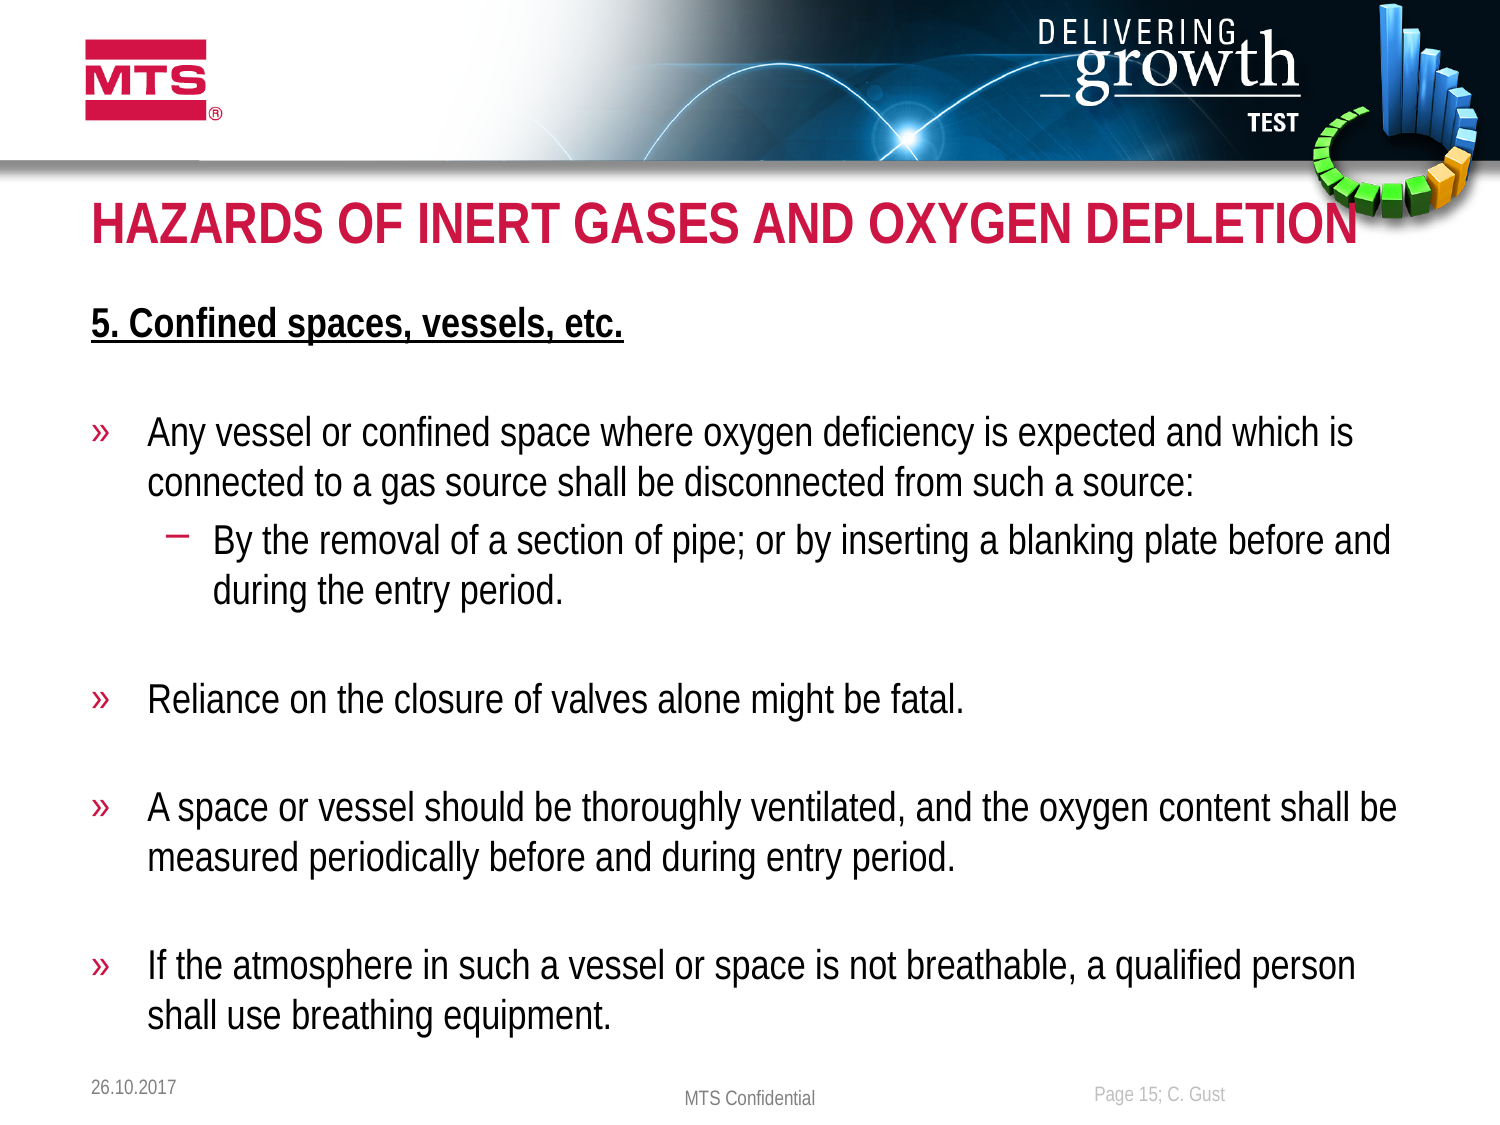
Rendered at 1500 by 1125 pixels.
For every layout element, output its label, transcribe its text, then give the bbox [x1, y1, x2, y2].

list 5. Confined spaces, vessels, etc. Any vessel or confined space where oxygen deficiency is expected and which is connected to a gas source shall be disconnected from such a source: By the removal of a section of pipe; or by inserting a blanking plate before and during the entry period. Reliance on the closure of valves alone might be fatal. A space or vessel should be thoroughly ventilated, and the oxygen content shall be measured periodically before and during entry period. If the atmosphere in such a vessel or space is not breathable, a qualified person shall use breathing equipment. [75, 260, 1432, 1054]
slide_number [75, 1065, 221, 1107]
picture [0, 0, 1500, 242]
slide_number Page 15; C. Gust [1079, 1072, 1430, 1114]
title HAZARDS OF INERT GASES AND OXYGEN DEPLETION [75, 180, 1430, 260]
text_box MTS Confidential [512, 1076, 988, 1115]
